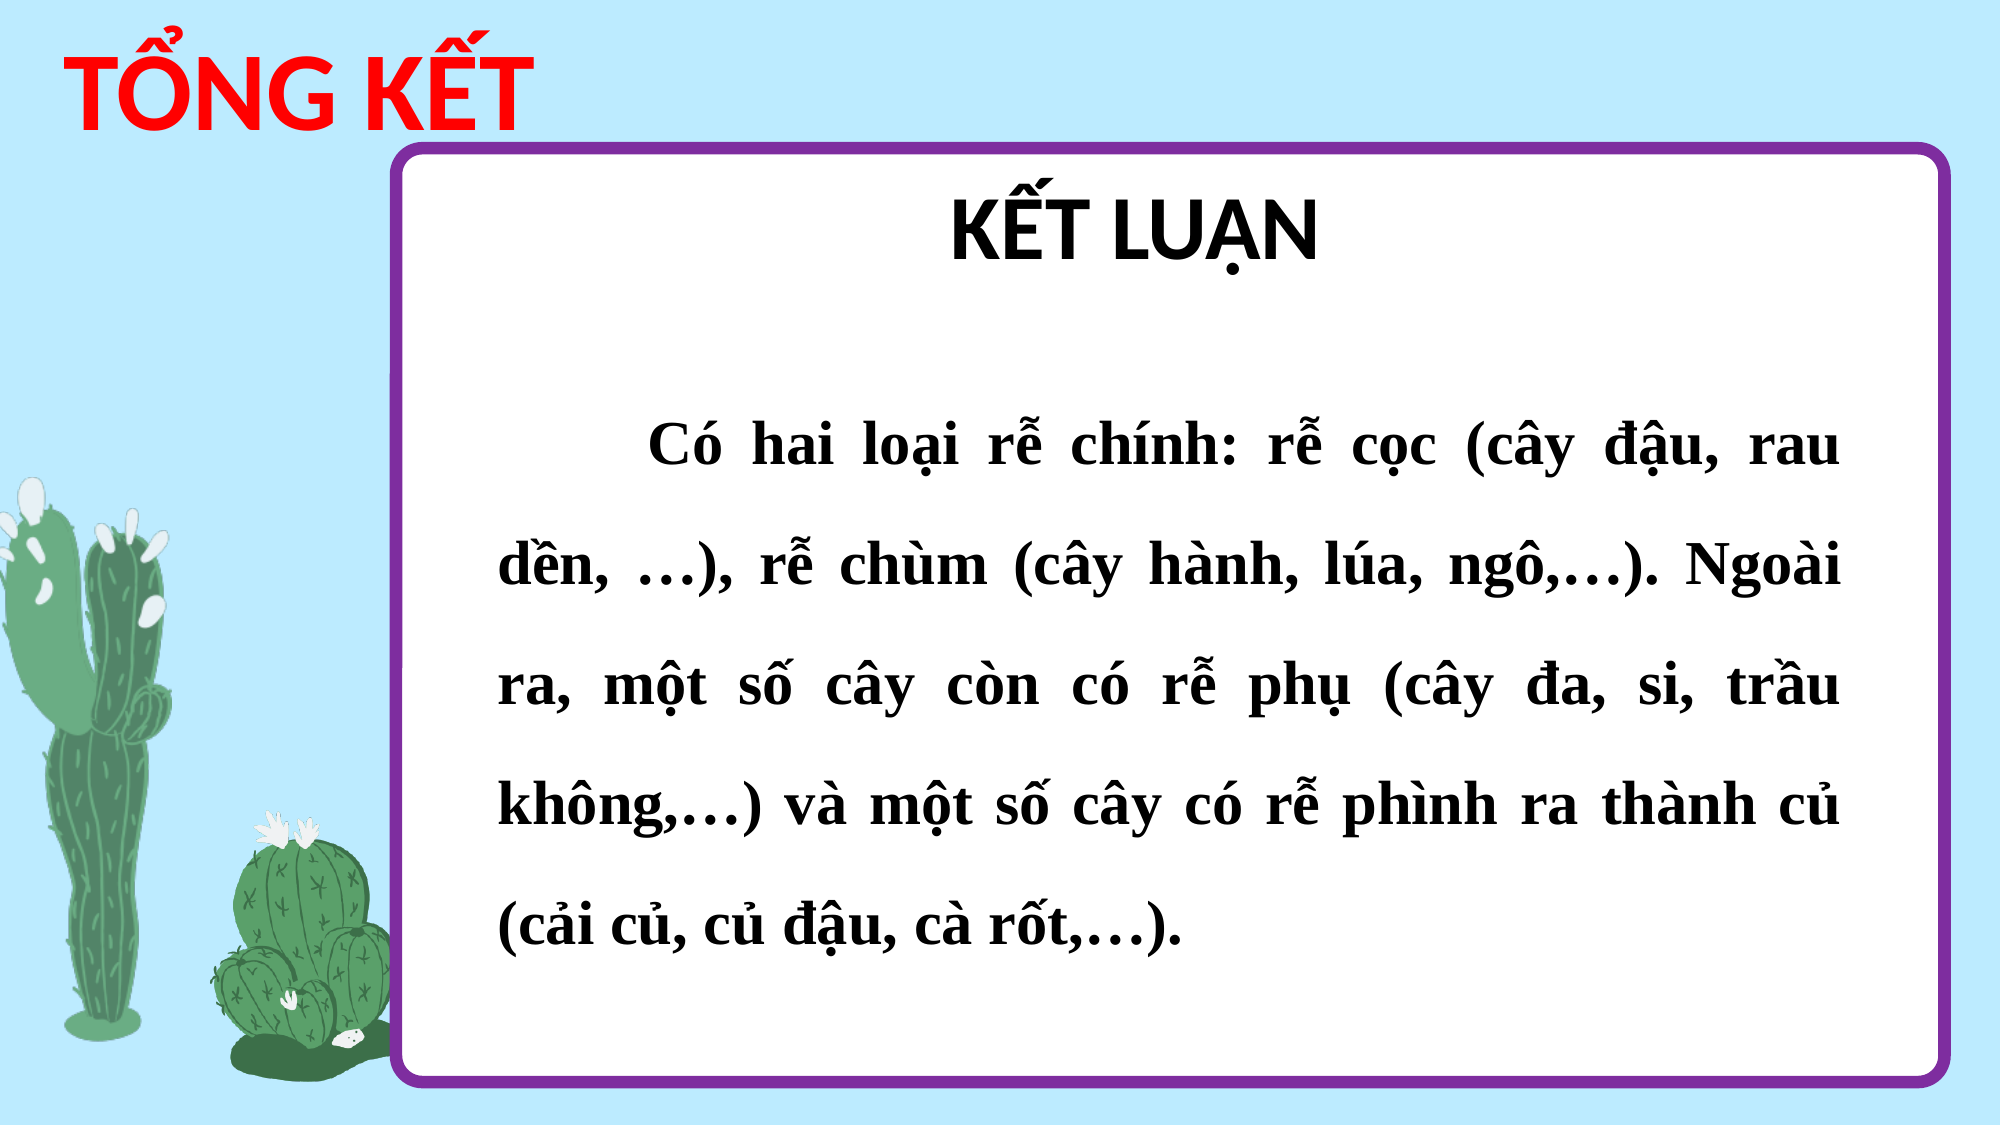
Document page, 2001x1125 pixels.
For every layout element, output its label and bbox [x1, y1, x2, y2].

text_box [395, 148, 1945, 1083]
picture [0, 0, 2000, 1125]
